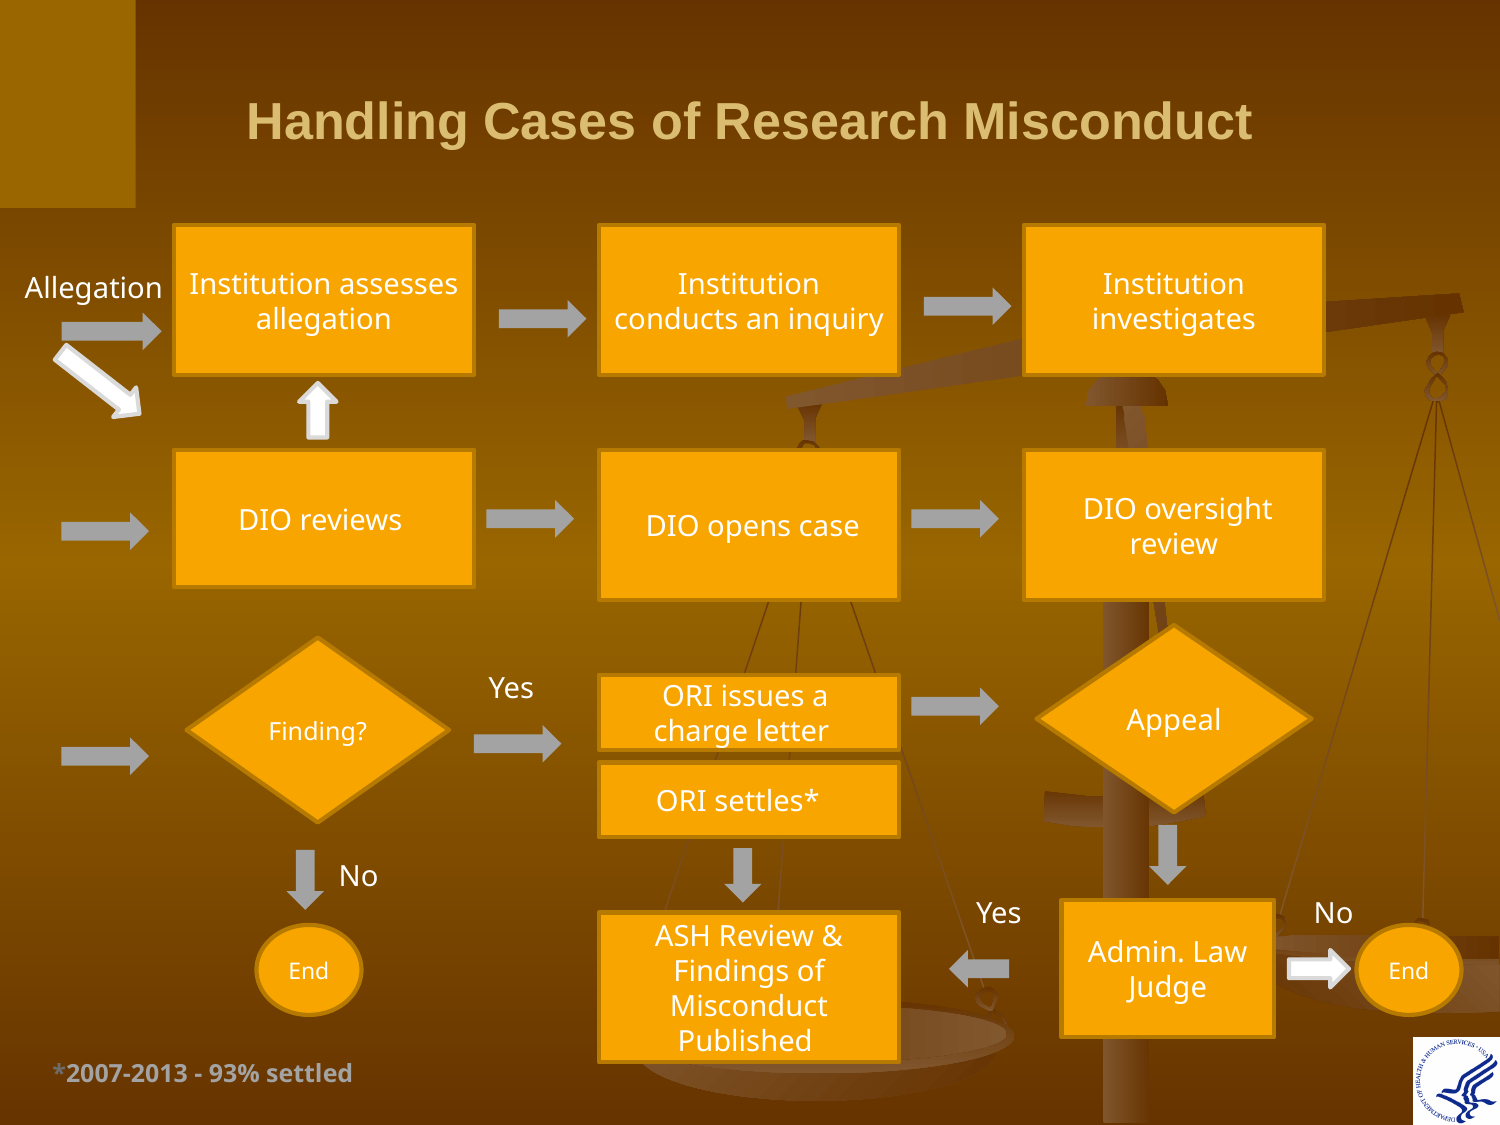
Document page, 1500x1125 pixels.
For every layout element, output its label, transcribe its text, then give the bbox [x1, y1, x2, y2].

title Handling Cases of Research Misconduct [74, 24, 1426, 213]
text_box *2007-2013 - 93% settled [37, 1050, 488, 1095]
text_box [49, 224, 1462, 1063]
picture [1412, 1037, 1500, 1125]
text_box Allegation [0, 262, 44, 313]
text_box [0, 0, 136, 208]
